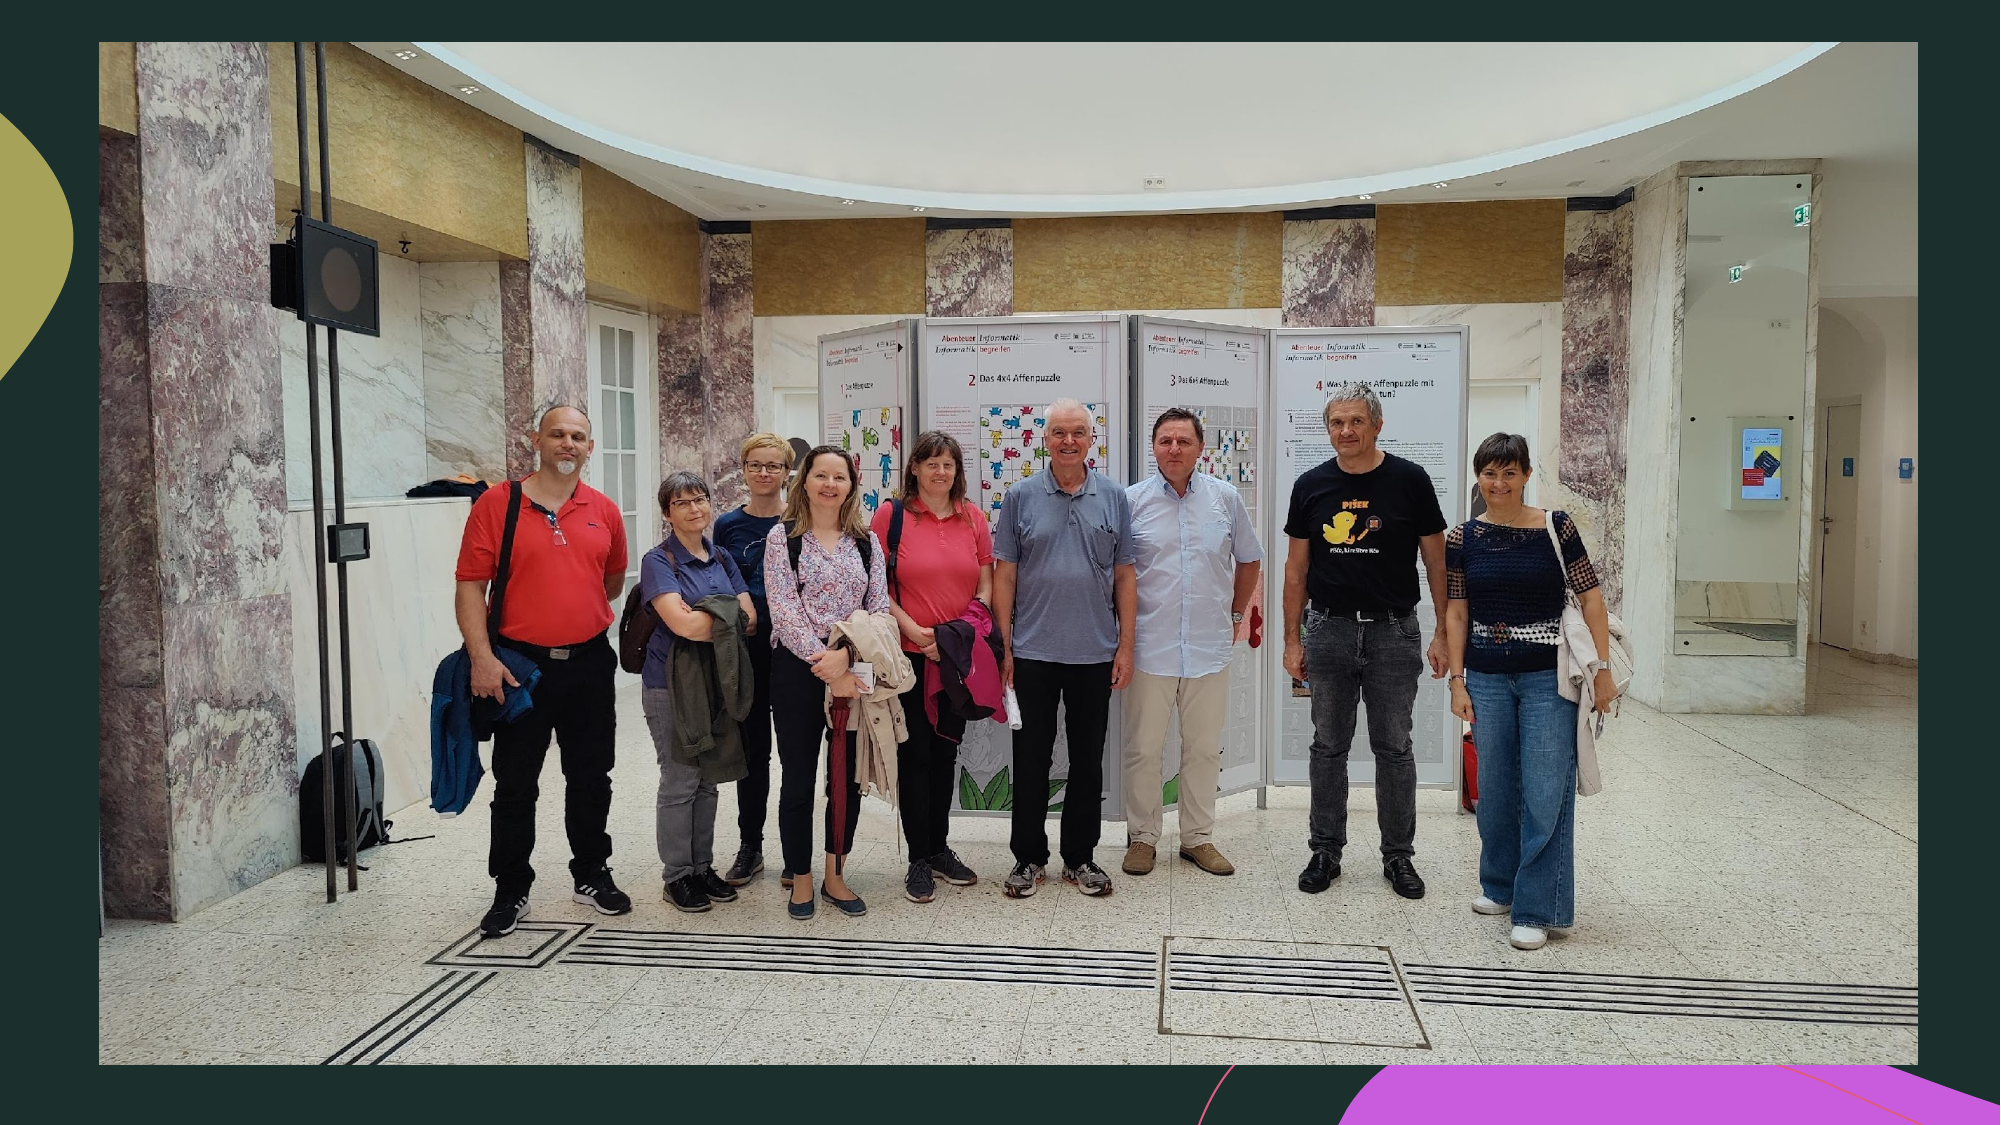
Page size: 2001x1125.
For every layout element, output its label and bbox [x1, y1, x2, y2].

picture [98, 41, 1918, 1066]
